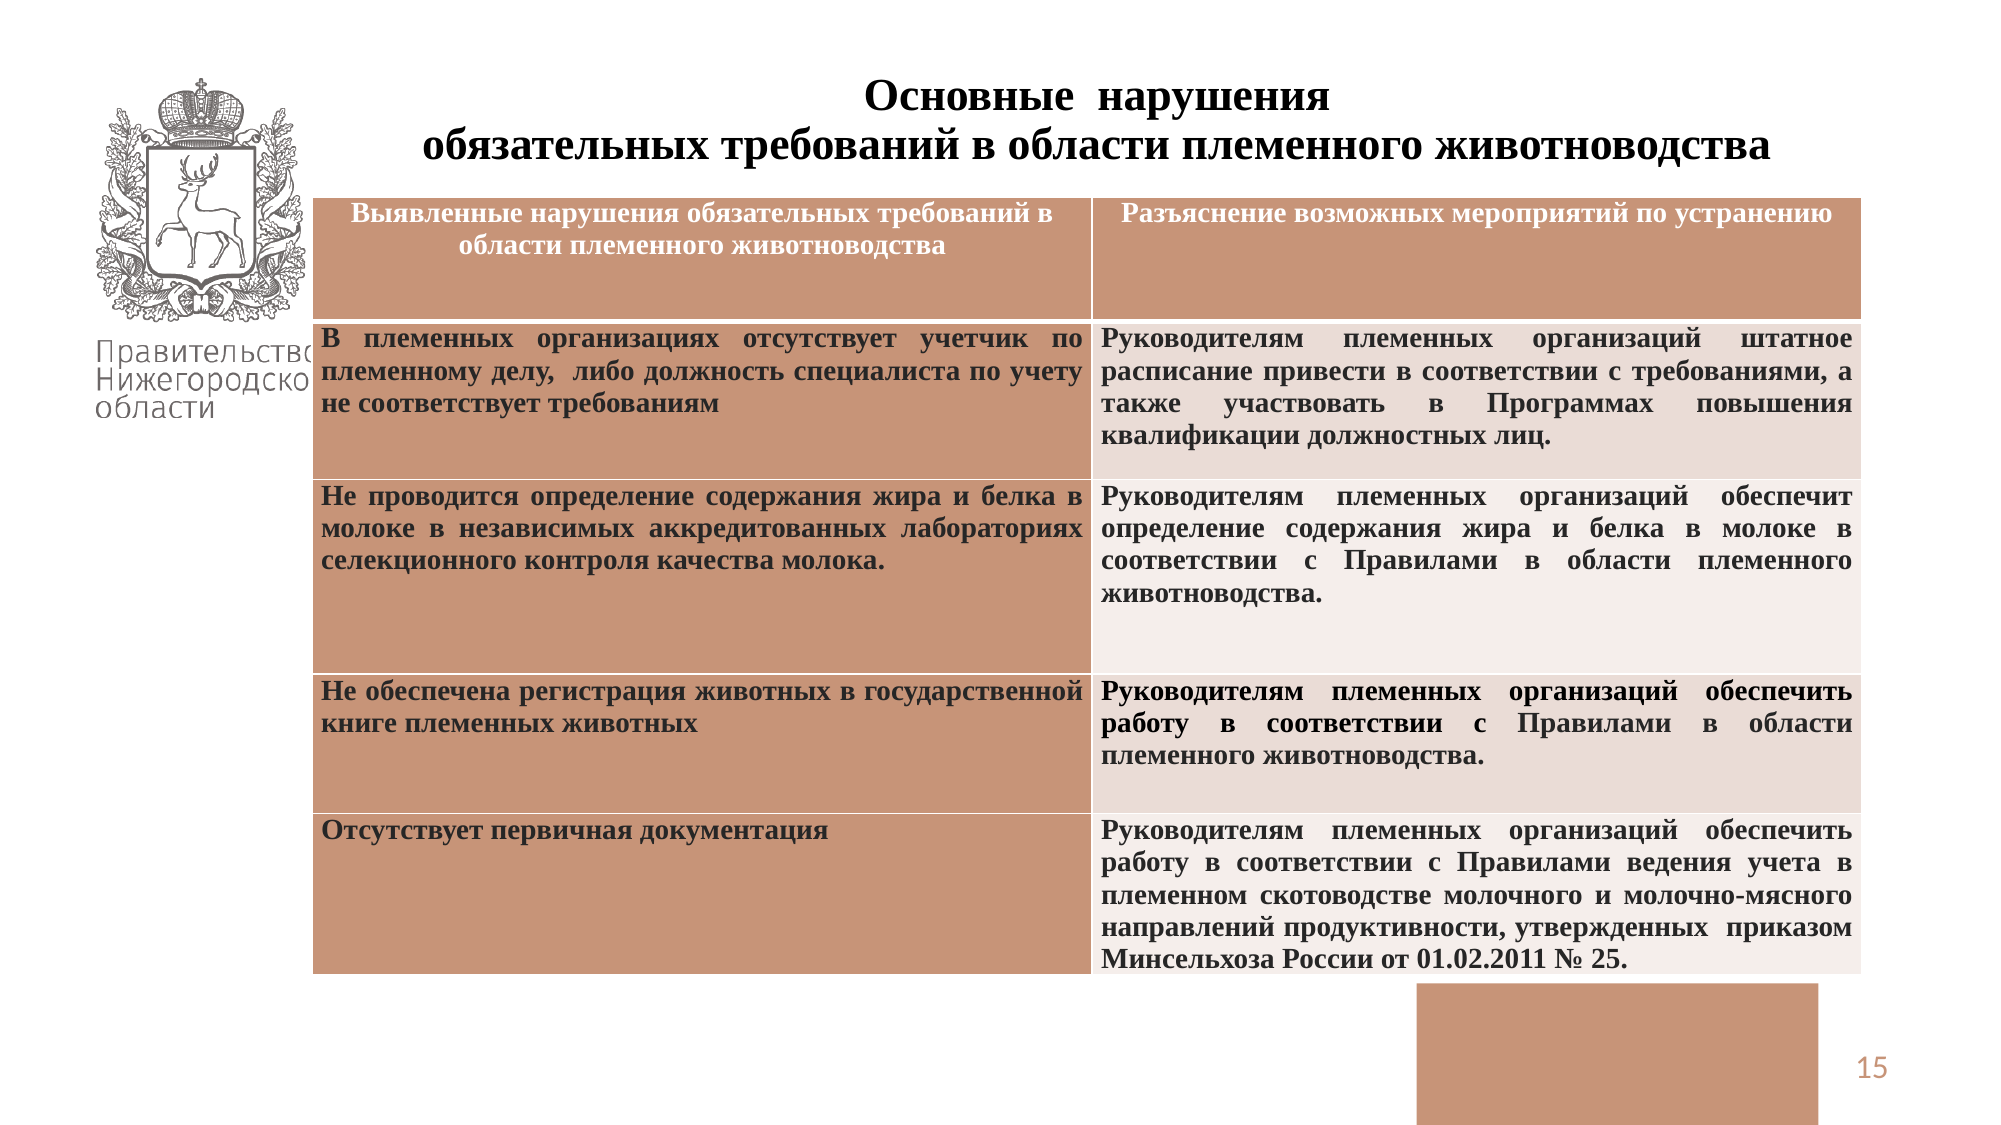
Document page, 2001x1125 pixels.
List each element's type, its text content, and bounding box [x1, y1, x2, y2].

table_cell Не обеспечена регистрация животных в государственной книге племенных животных [313, 675, 1091, 813]
table_cell Руководителям племенных организаций обеспечить работу в соответствии с Правилами в области племенного животноводства. [1093, 675, 1861, 813]
picture [96, 78, 326, 418]
table_cell Не проводится определение содержания жира и белка в молоке в независимых аккредитованных лабораториях селекционного контроля качества молока. [313, 480, 1091, 673]
table_cell Руководителям племенных организаций штатное расписание привести в соответствии с требованиями, а также участвовать в Программах повышения квалификации должностных лиц. [1093, 324, 1861, 479]
table_header Выявленные нарушения обязательных требований в области племенного животноводства [313, 198, 1091, 319]
text_box Основные нарушения обязательных требований в области племенного животноводства [362, 60, 1832, 177]
table_cell Руководителям племенных организаций обеспечит определение содержания жира и белка в молоке в соответствии с Правилами в области племенного животноводства. [1093, 480, 1861, 673]
table_header Разъяснение возможных мероприятий по устранению [1093, 198, 1861, 319]
table_cell Руководителям племенных организаций обеспечить работу в соответствии с Правилами ведения учета в племенном скотоводстве молочного и молочно-мясного направлений продуктивности, утвержденных приказом Минсельхоза России от 01.02.2011 № 25. [1093, 814, 1861, 974]
table_cell Отсутствует первичная документация [313, 814, 1091, 974]
slide_number 14 [1453, 1034, 1904, 1095]
table_cell В племенных организациях отсутствует учетчик по племенному делу, либо должность специалиста по учету не соответствует требованиям [313, 324, 1091, 479]
